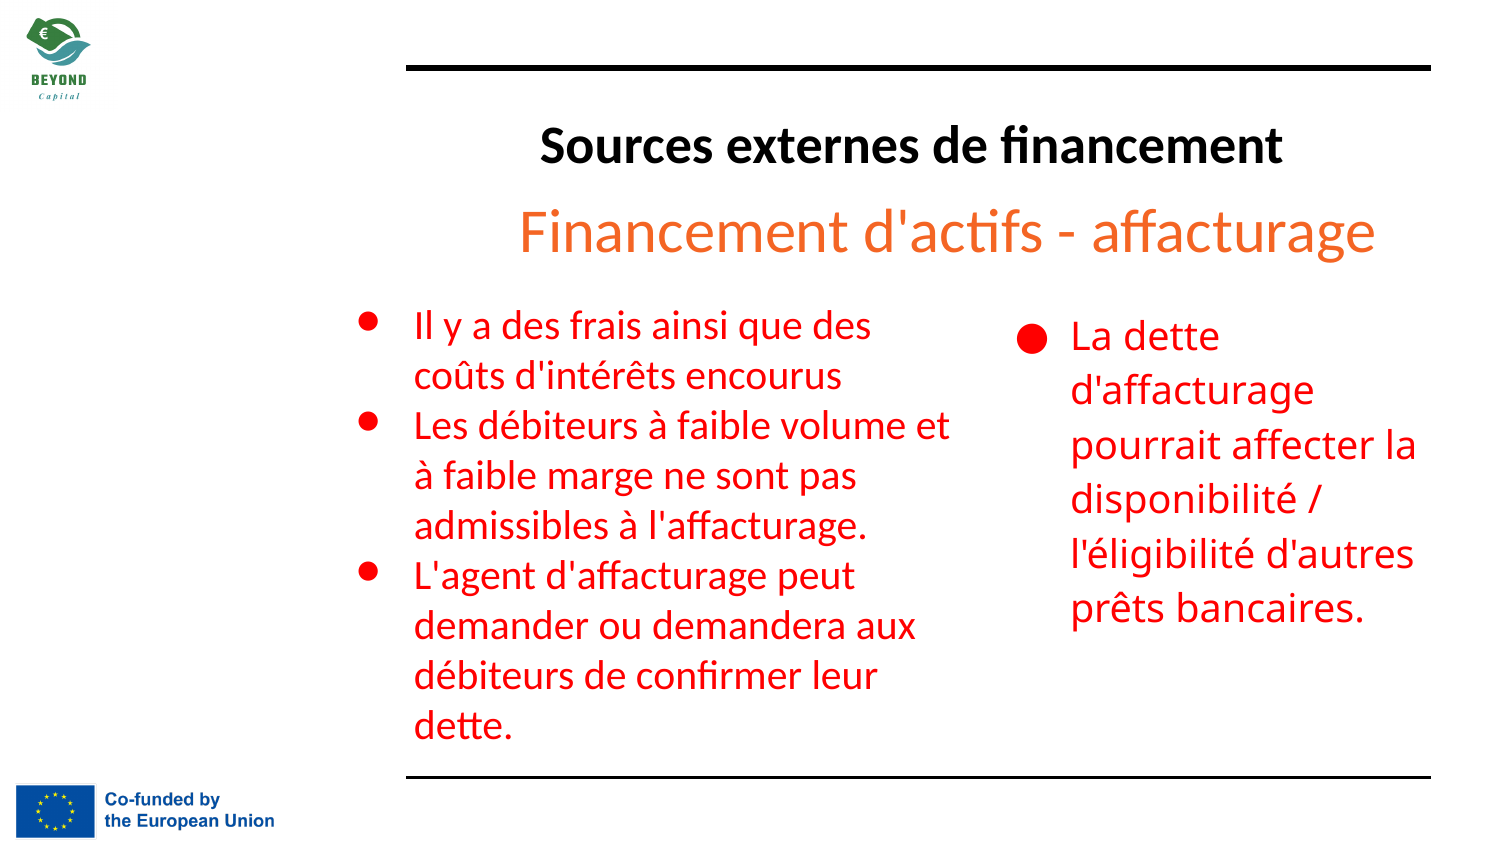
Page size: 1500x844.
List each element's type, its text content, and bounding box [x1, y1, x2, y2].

list Financement d'actifs - affacturage [466, 175, 1431, 287]
picture [15, 781, 294, 842]
list La dette d'affacturage pourrait affecter la disponibilité / l'éligibilité d'autres prêts bancaires. [979, 288, 1484, 745]
title Sources externes de financement [393, 94, 1431, 199]
picture [0, 0, 119, 112]
list Il y a des frais ainsi que des coûts d'intérêts encourus Les débiteurs à faible volume et à faible marge ne sont pas admissibles à l'affacturage. L'agent d'affacturage peut demander ou demandera aux débiteurs de confirmer leur dette. [324, 282, 980, 750]
